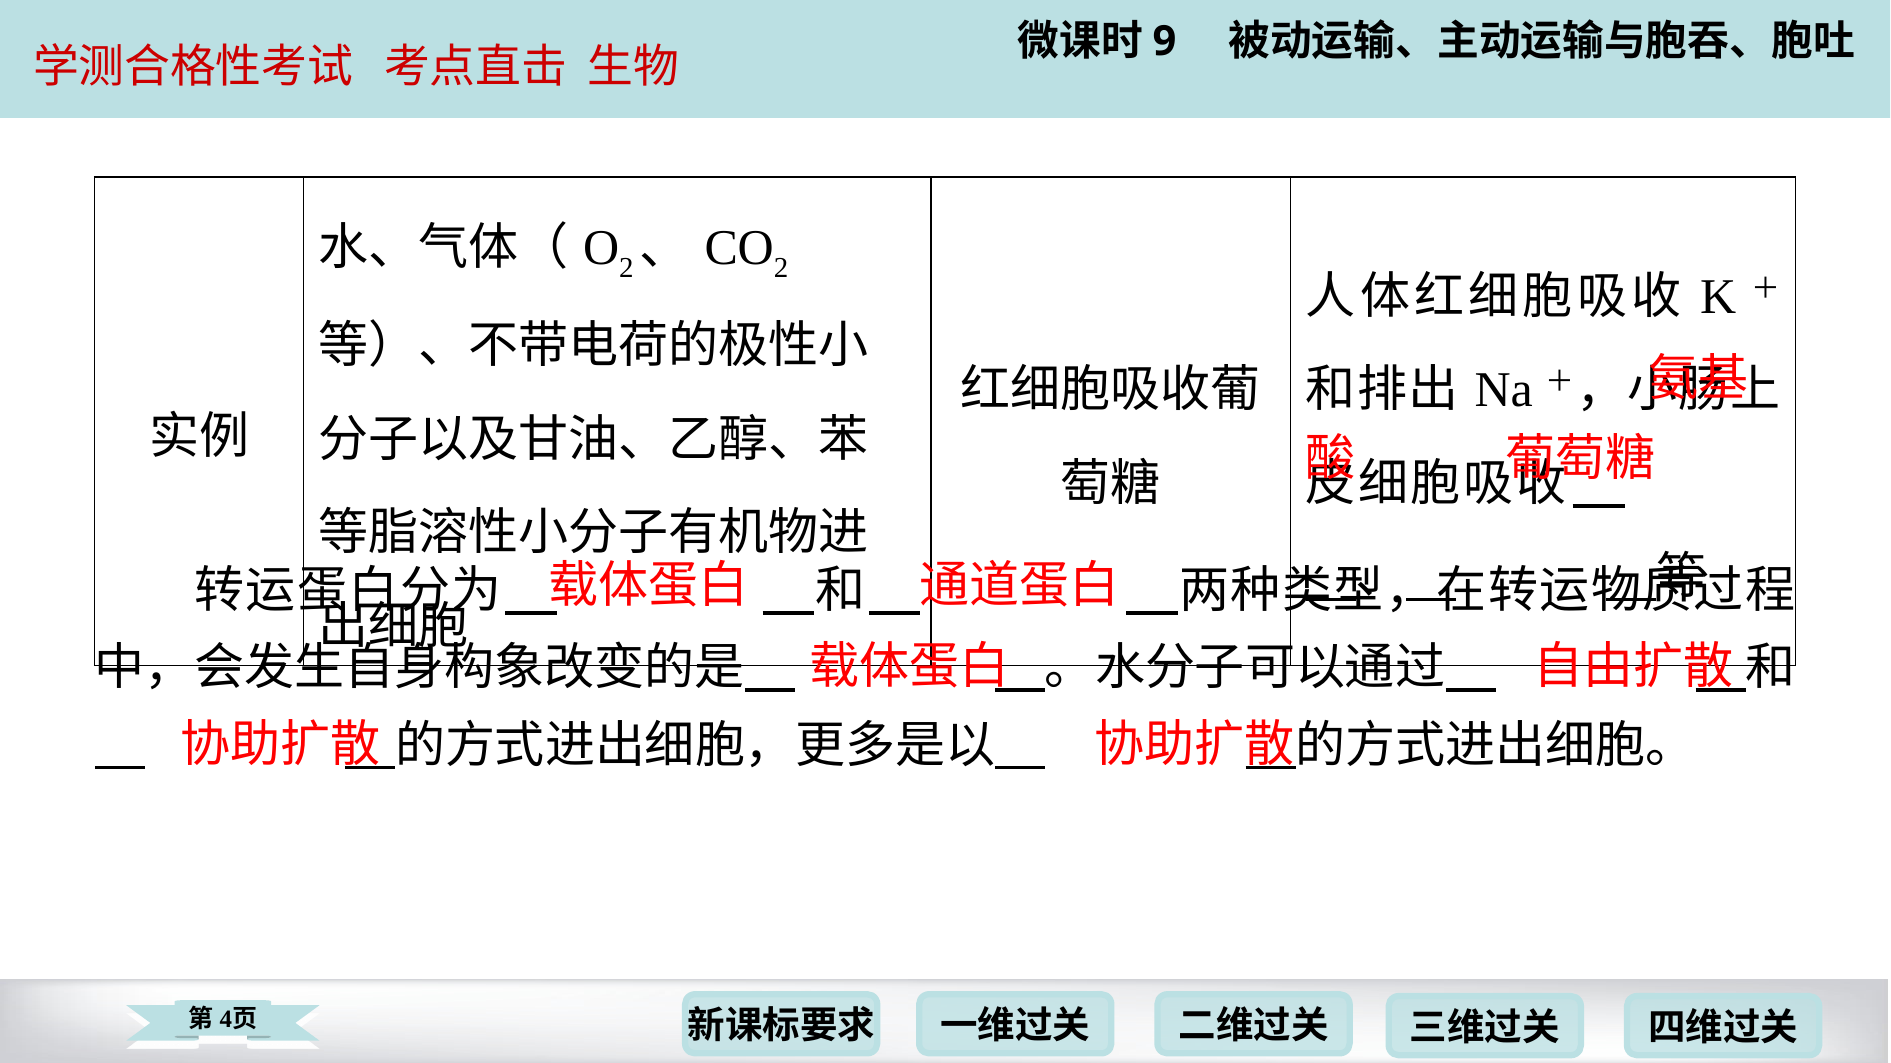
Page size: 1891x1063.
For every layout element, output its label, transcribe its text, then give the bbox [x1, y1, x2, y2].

table_header 实例 [95, 178, 303, 539]
text_box 协助扩散 [1079, 686, 1310, 772]
text_box 载体蛋白 [533, 528, 764, 622]
text_box 自由扩散 [1518, 608, 1749, 702]
table_header 人体红细胞吸收K＋和排出Na＋，小肠上皮细胞吸收 氨基酸 ⁠、 葡萄糖 ⁠等 [1291, 178, 1795, 539]
text_box 通道蛋白 [904, 528, 1134, 622]
text_box 转运蛋白分为 载体蛋白 ⁠和 通道蛋白 ⁠两种类型，在转运物质过程中，会发生自身构象改变的是 载体蛋白 ⁠。水分子可以通过 自由扩散 ⁠和 协助扩散 ⁠的方式进出细胞，更多是以 协助扩散 ⁠的方式进出细胞。 [94, 539, 1796, 772]
text_box 葡萄糖 [1490, 418, 1670, 504]
picture [0, 979, 1891, 1063]
text_box 酸 [1290, 418, 1370, 504]
table_header 水、气体（O2、CO2等）、不带电荷的极性小分子以及甘油、乙醇、苯等脂溶性小分子有机物进出细胞 [304, 178, 930, 539]
text_box 氨基 [1634, 338, 1764, 432]
text_box 载体蛋白 [795, 608, 1025, 702]
table_header 红细胞吸收葡萄糖 [932, 178, 1290, 539]
text_box 协助扩散 [165, 686, 395, 772]
